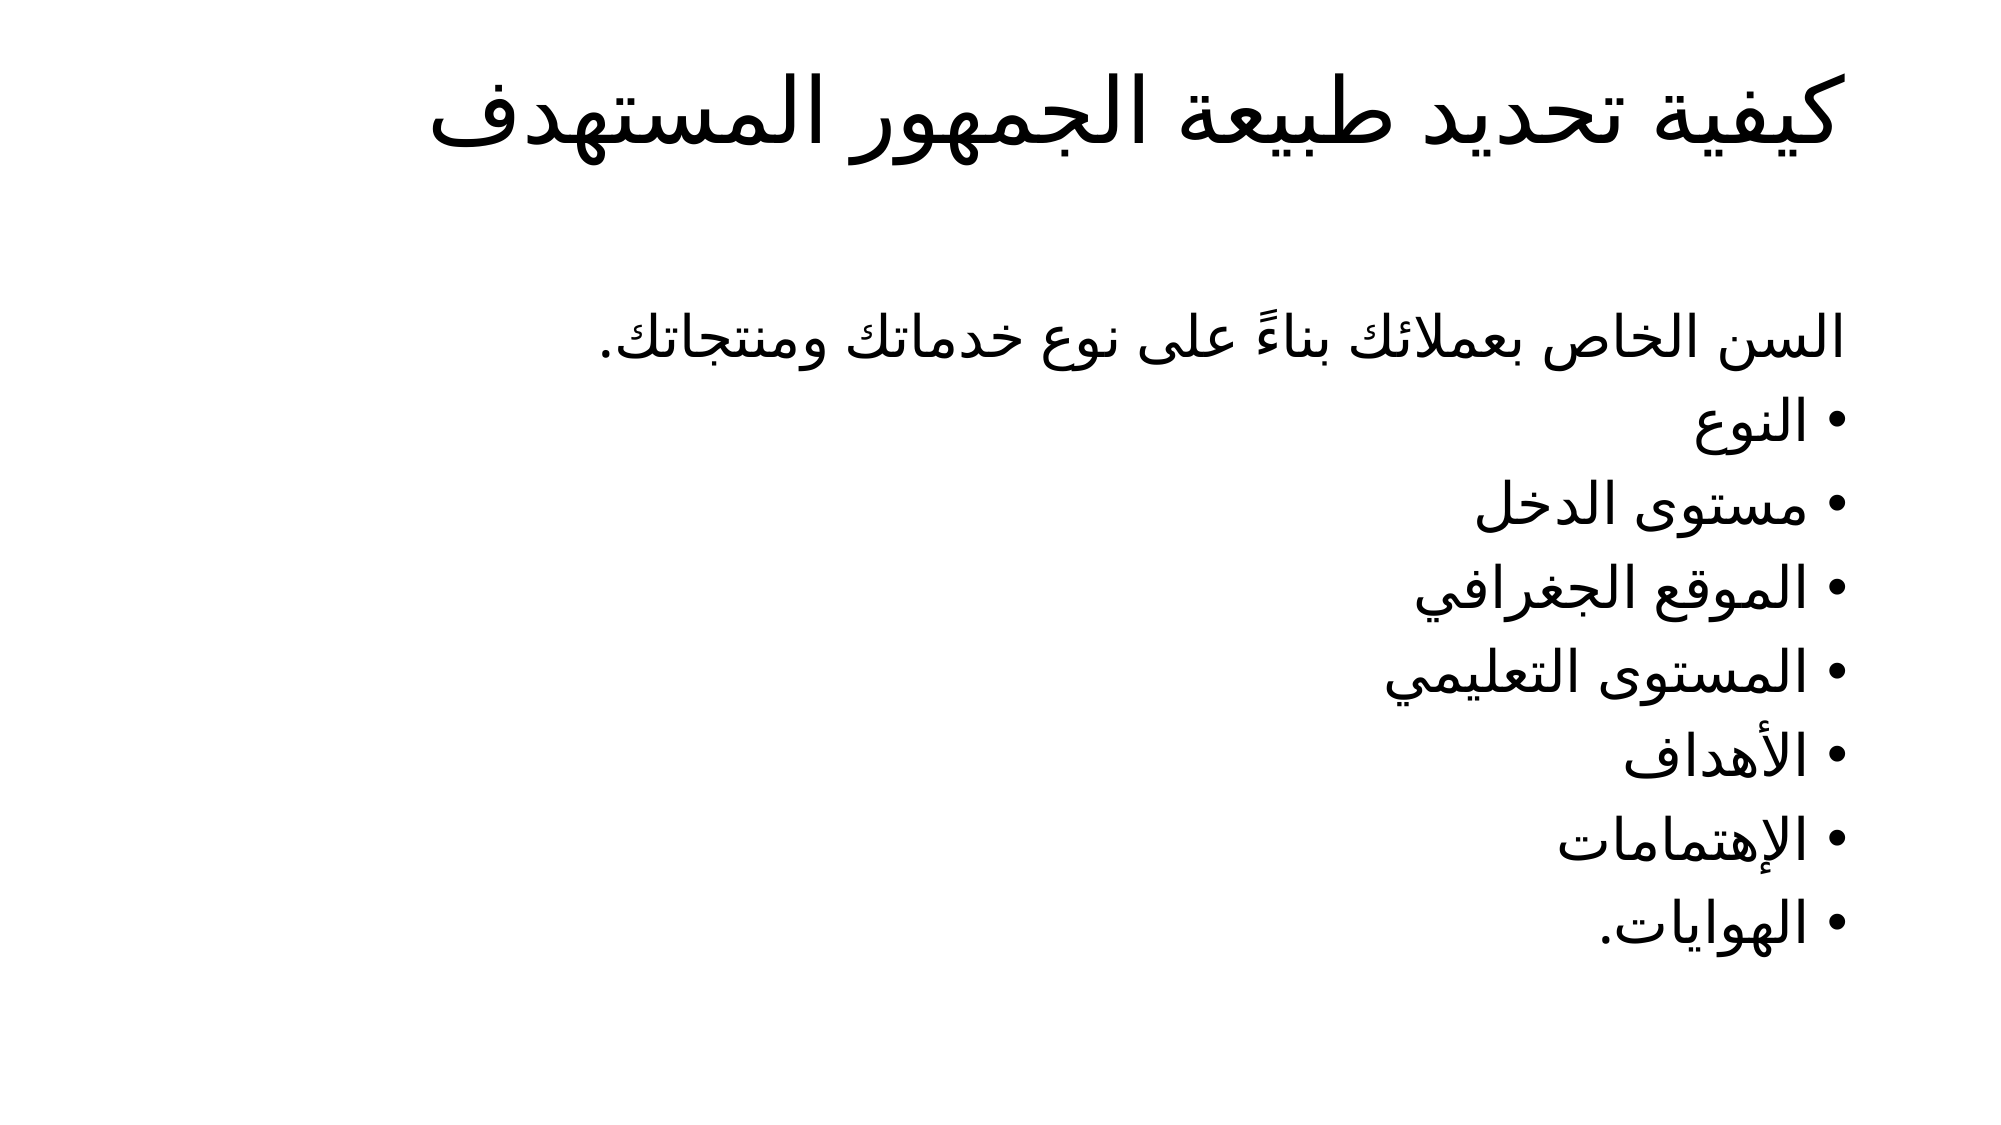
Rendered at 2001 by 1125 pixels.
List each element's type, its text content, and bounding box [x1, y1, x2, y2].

list السن الخاص بعملائك بناءً على نوع خدماتك ومنتجاتك. النوع مستوى الدخل الموقع الجغرافي المستوى التعليمي الأهداف الإهتمامات الهوايات. [137, 299, 1863, 1014]
title كيفية تحديد طبيعة الجمهور المستهدف [137, 59, 1863, 278]
